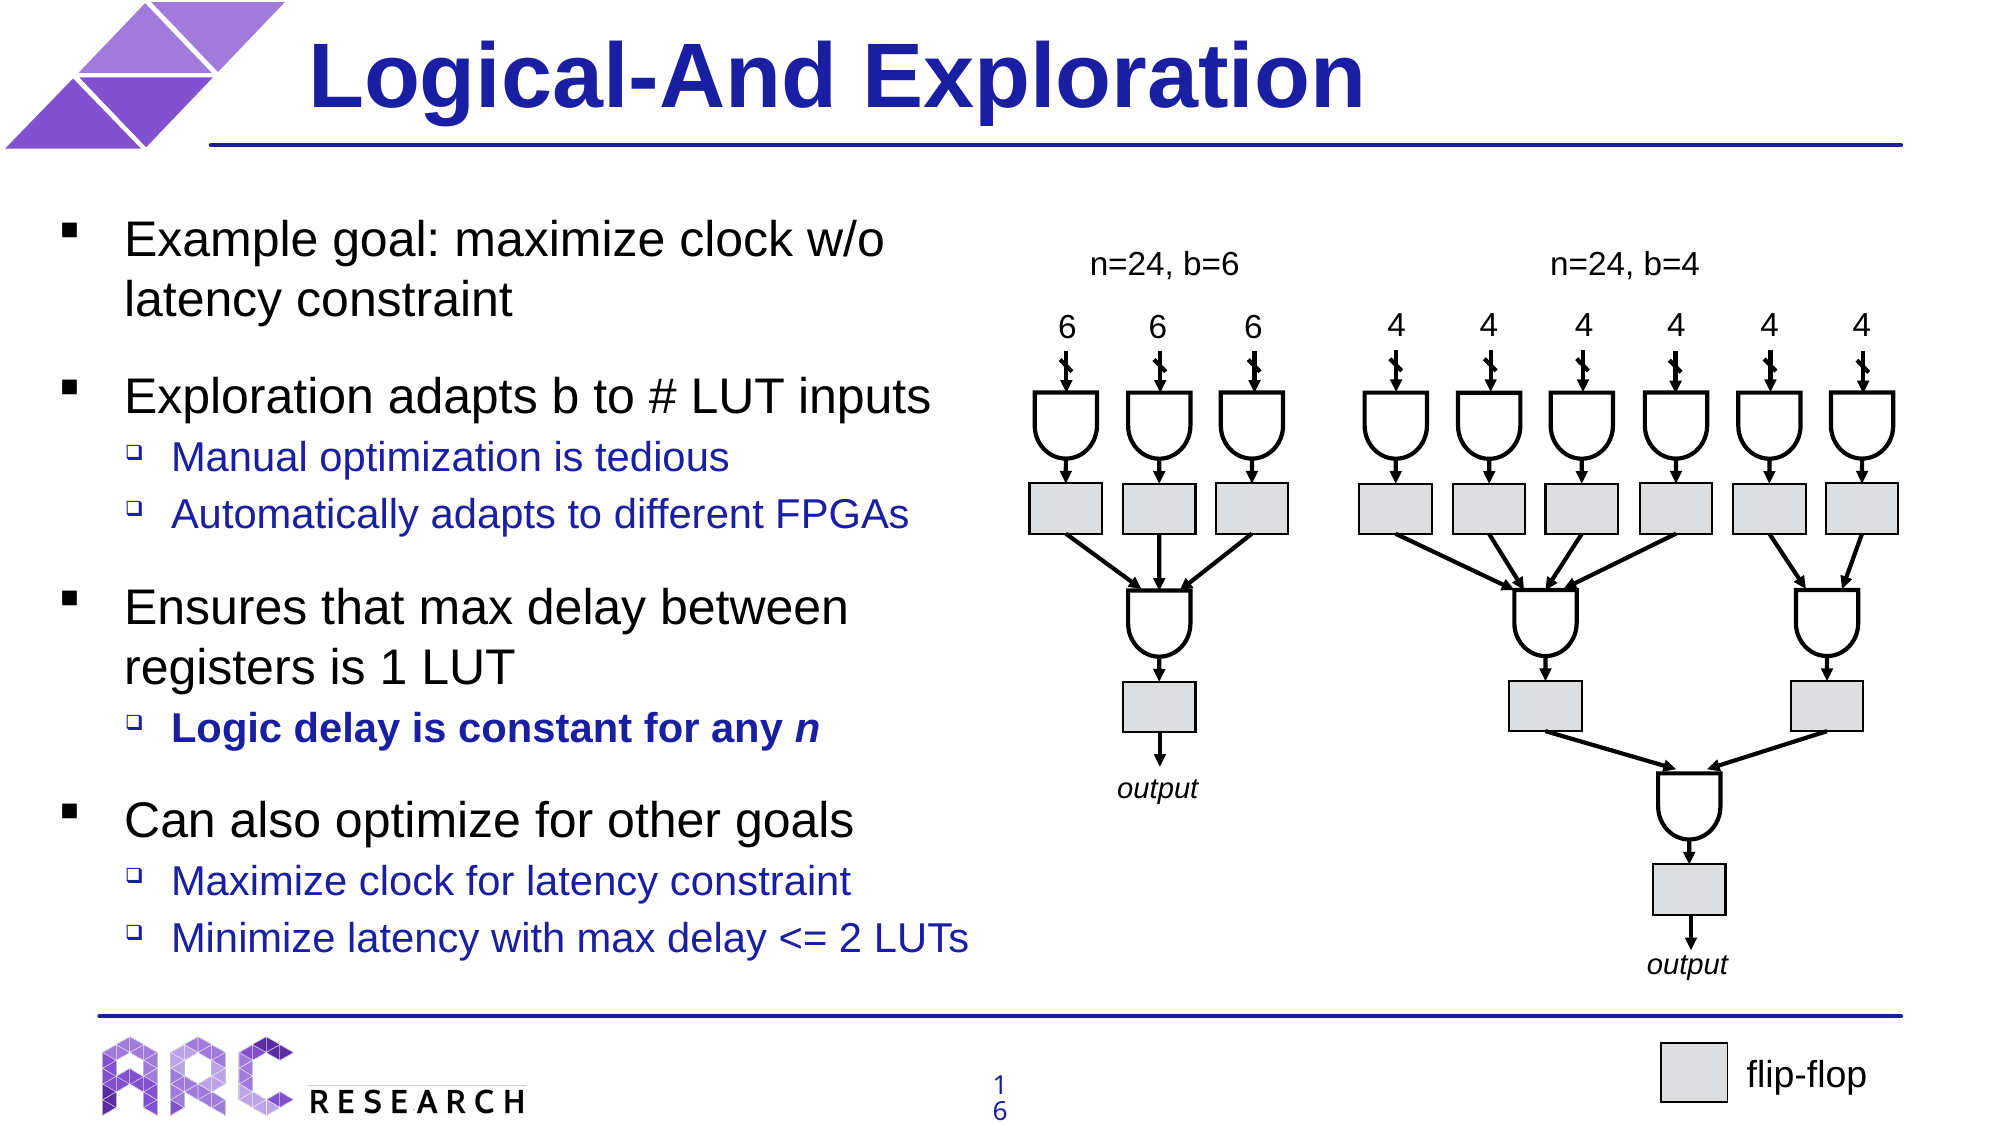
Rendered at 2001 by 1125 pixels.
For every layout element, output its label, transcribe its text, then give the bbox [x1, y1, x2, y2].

text_box [1661, 1043, 1728, 1102]
text_box [1122, 483, 1196, 534]
text_box [1550, 392, 1613, 459]
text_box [1639, 392, 1713, 534]
text_box 6 [1049, 296, 1088, 354]
text_box [1545, 483, 1619, 528]
text_box 6 [1140, 296, 1178, 354]
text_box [1247, 350, 1261, 393]
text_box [1059, 350, 1073, 393]
text_box [1128, 392, 1191, 459]
text_box output [1099, 761, 1231, 813]
text_box 6 [1235, 296, 1274, 354]
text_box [1790, 589, 1864, 732]
picture [307, 1083, 527, 1116]
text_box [1706, 730, 1828, 770]
picture [99, 1036, 296, 1119]
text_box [1841, 533, 1863, 590]
text_box n=24, b=6 [1081, 234, 1262, 291]
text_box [1545, 533, 1561, 591]
list Example goal: maximize clock w/o latency constraint Exploration adapts b to # LUT inputs Manual optimization is tedious Automatically adapts to different FPGAs Ensures that max delay between registers is 1 LUT Logic delay is constant for any n Can also optimize for other goals Maximize clock for latency constraint Minimize latency with max delay <= 2 LUTs [48, 205, 1004, 939]
text_box 4 [1471, 294, 1509, 352]
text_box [1179, 533, 1253, 591]
text_box output [1629, 937, 1761, 989]
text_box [1563, 533, 1677, 590]
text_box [1029, 392, 1103, 534]
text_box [1576, 349, 1589, 393]
text_box [1215, 483, 1289, 534]
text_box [1669, 351, 1682, 394]
text_box 4 [1378, 294, 1417, 352]
text_box [1733, 483, 1806, 534]
text_box 4 [1751, 295, 1790, 352]
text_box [1153, 350, 1167, 393]
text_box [1545, 730, 1677, 770]
text_box [1452, 483, 1526, 527]
text_box [1458, 392, 1521, 459]
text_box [1389, 349, 1402, 393]
text_box 4 [1566, 295, 1605, 352]
slide_number 16 [992, 1067, 1008, 1101]
text_box [1825, 483, 1899, 534]
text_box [1122, 590, 1196, 733]
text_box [1508, 589, 1582, 732]
text_box flip-flop [1738, 1041, 1927, 1104]
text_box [1652, 773, 1726, 915]
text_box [1769, 533, 1806, 590]
text_box n=24, b=4 [1541, 233, 1722, 290]
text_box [1488, 533, 1525, 591]
text_box 4 [1844, 295, 1882, 352]
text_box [1856, 351, 1869, 394]
text_box [1830, 392, 1894, 459]
title Logical-And Exploration [286, 0, 1899, 143]
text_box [1484, 349, 1497, 393]
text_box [1763, 349, 1777, 393]
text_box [1395, 533, 1485, 591]
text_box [1359, 392, 1433, 535]
text_box [1220, 392, 1284, 459]
text_box 4 [1658, 295, 1697, 352]
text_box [1065, 533, 1142, 590]
text_box [1738, 392, 1801, 459]
